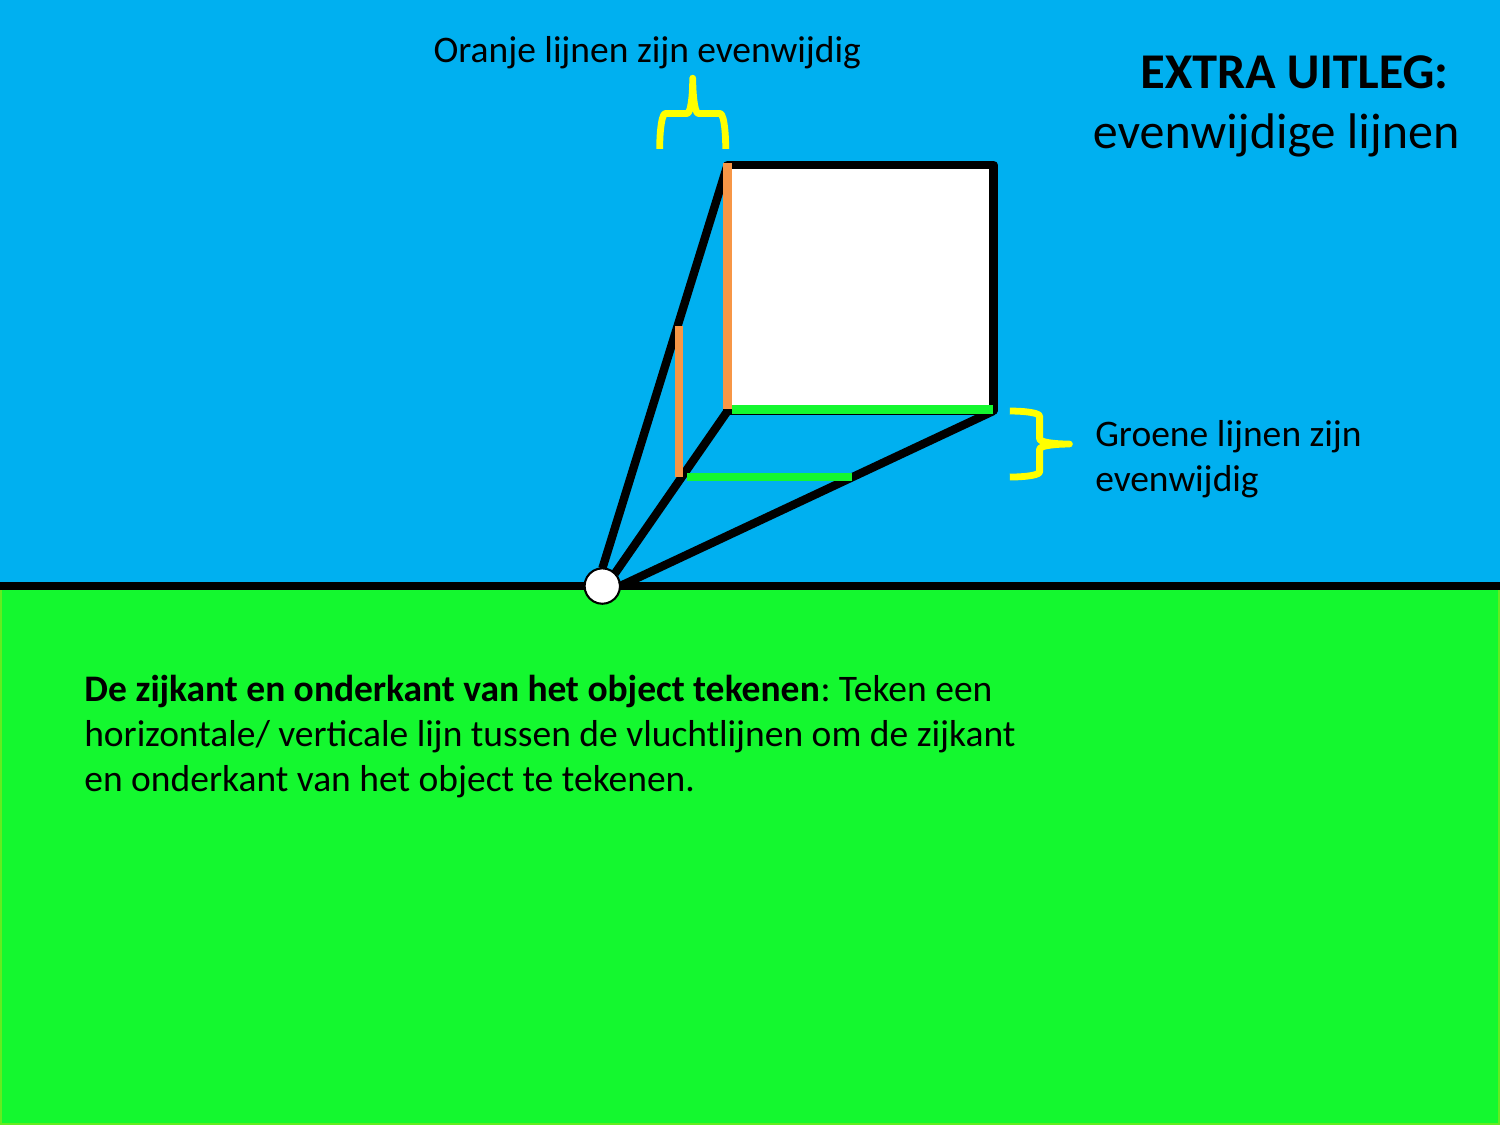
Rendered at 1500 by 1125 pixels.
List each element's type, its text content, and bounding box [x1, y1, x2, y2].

picture [657, 112, 664, 148]
text_box Oranje lijnen zijn evenwijdig [418, 17, 998, 78]
text_box [1009, 410, 1071, 478]
text_box [582, 566, 613, 585]
text_box [732, 163, 995, 409]
text_box De zijkant en onderkant van het object tekenen: Teken een horizontale/ verticale lijn tussen de vluchtlijnen om de zijkant en onderkant van het object te tekenen. [69, 656, 1046, 807]
text_box [658, 77, 727, 149]
text_box Groene lijnen zijn evenwijdig [1080, 401, 1437, 507]
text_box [602, 164, 727, 569]
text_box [619, 410, 994, 587]
text_box EXTRA UITLEG: evenwijdige lijnen [664, 30, 1475, 166]
picture [1010, 408, 1072, 480]
text_box [0, 592, 1500, 1125]
text_box [584, 595, 620, 606]
